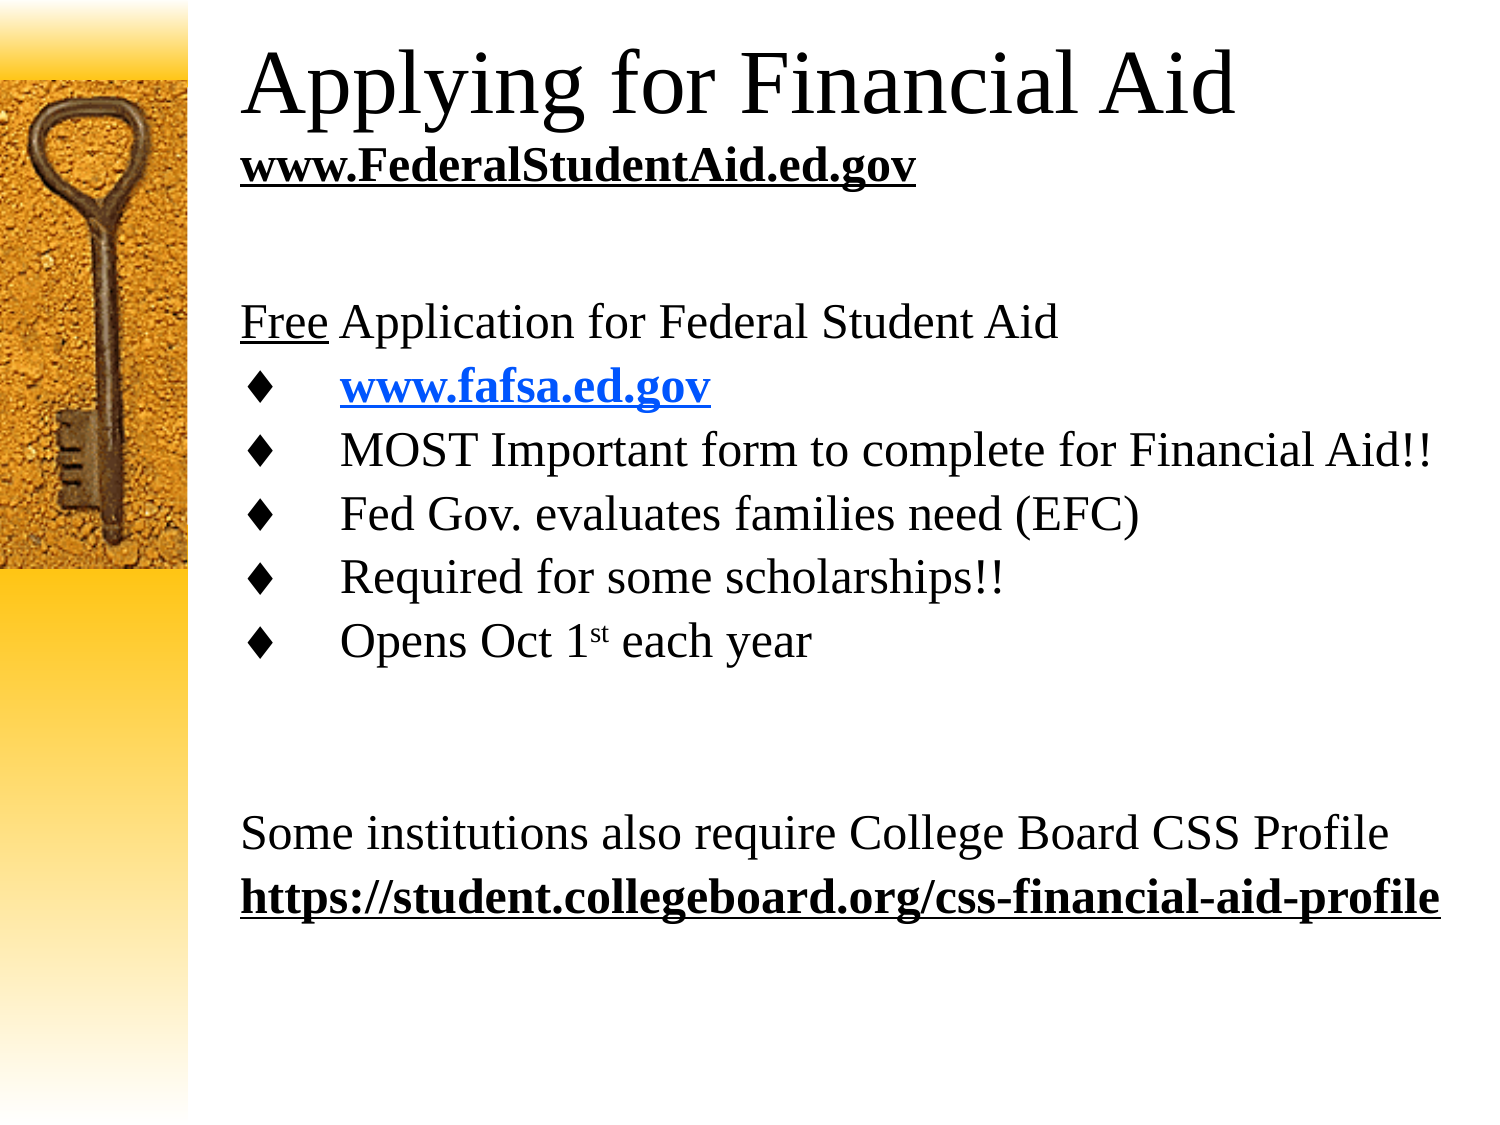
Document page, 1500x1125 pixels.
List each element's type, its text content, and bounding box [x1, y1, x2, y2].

list Free Application for Federal Student Aid www.fafsa.ed.gov MOST Important form to complete for Financial Aid!! Fed Gov. evaluates families need (EFC) Required for some scholarships!! Opens Oct 1st each year Some institutions also require College Board CSS Profile https://student.collegeboard.org/css-financial-aid-profile [225, 287, 1500, 1100]
picture [0, 80, 188, 569]
title Applying for Financial Aid www.FederalStudentAid.ed.gov [225, 62, 1500, 261]
